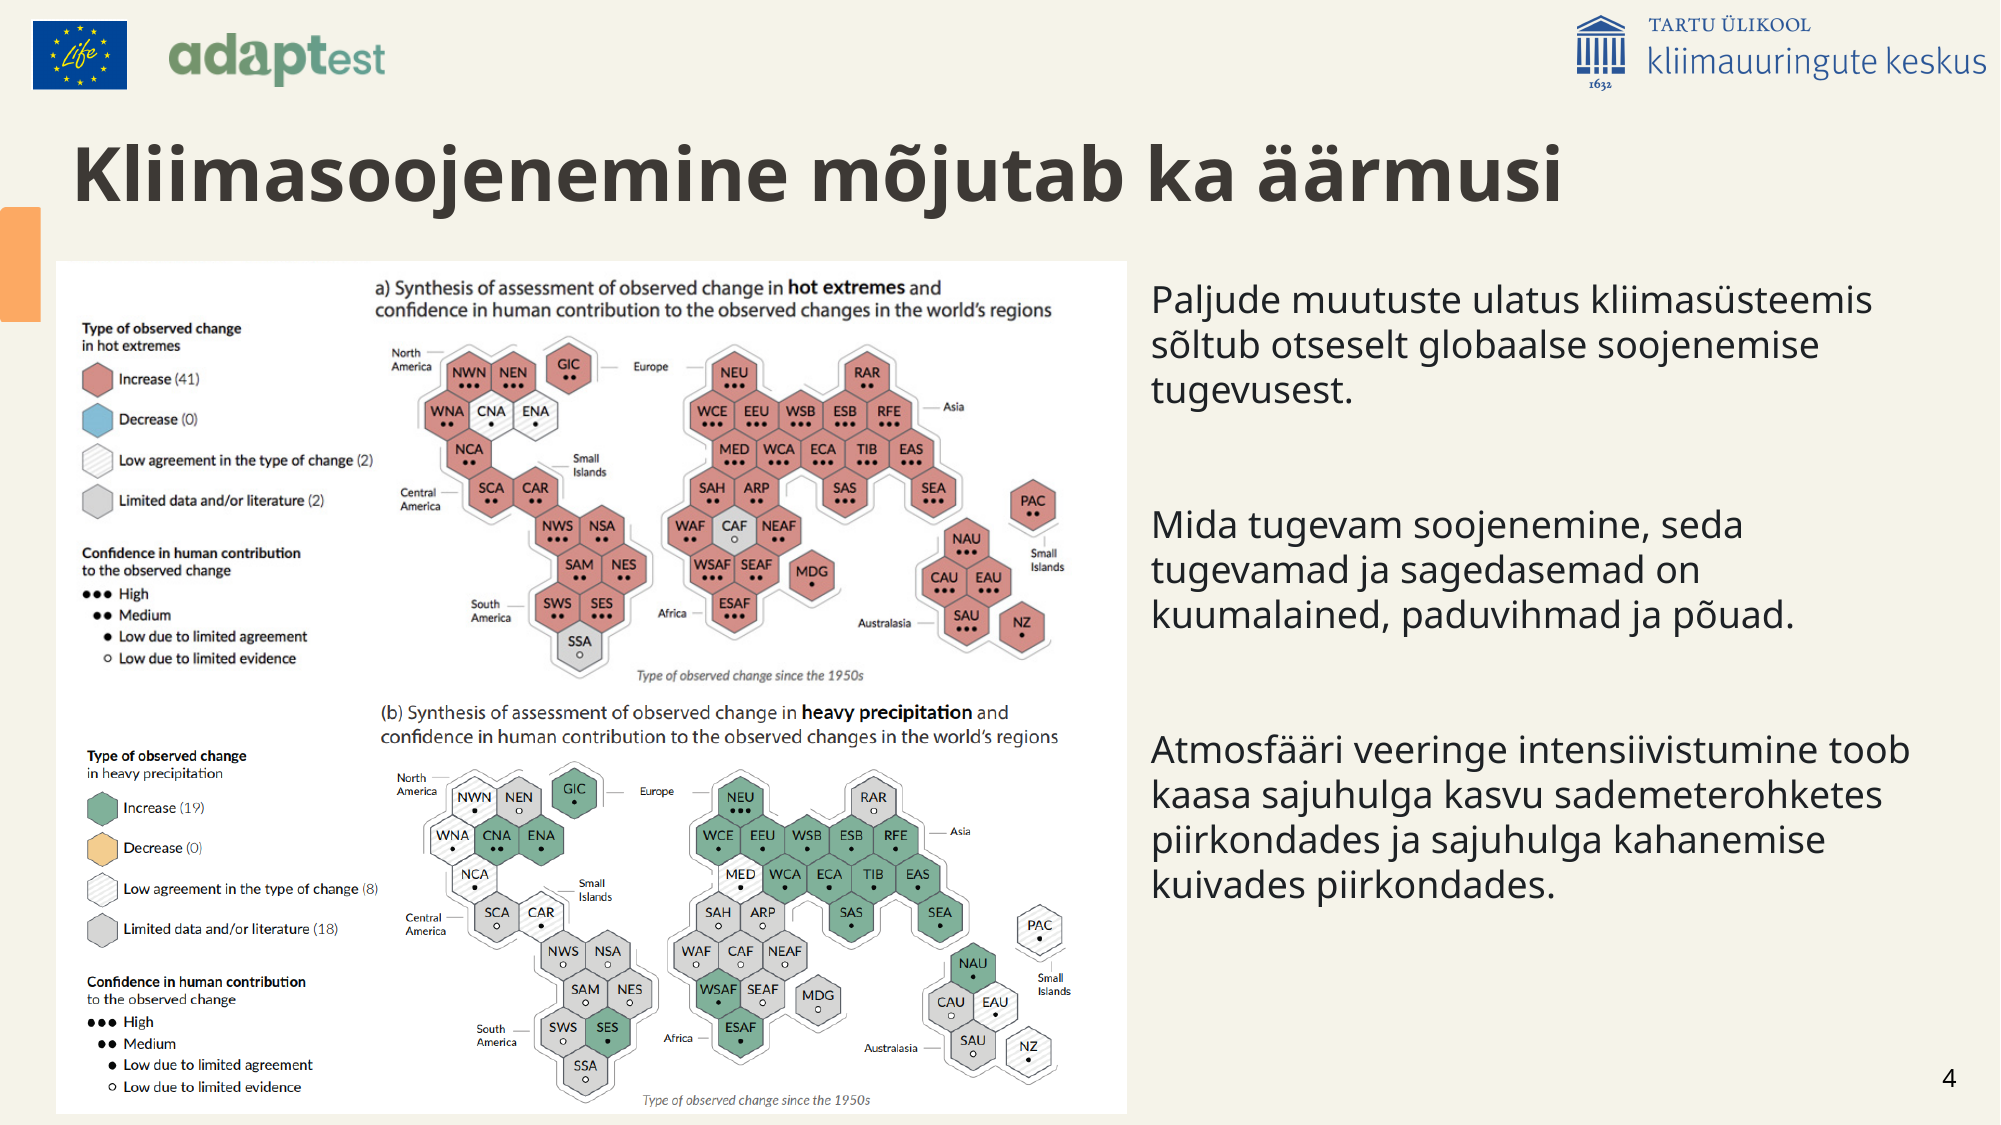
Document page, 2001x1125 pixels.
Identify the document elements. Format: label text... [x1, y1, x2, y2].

slide_number 4 [1847, 1049, 1972, 1110]
text_box Kliimasoojenemine mõjutab ka äärmusi [56, 68, 1782, 286]
picture [1577, 15, 1986, 91]
picture [56, 261, 1127, 1114]
text_box Paljude muutuste ulatus kliimasüsteemis sõltub otseselt globaalse soojenemise tugevusest. Mida tugevam soojenemine, seda tugevamad ja sagedasemad on kuumalained, paduvihmad ja põuad. Atmosfääri veeringe intensiivistumine toob kaasa sajuhulga kasvu sademeterohketes piirkondades ja sajuhulga kahanemise kuivades piirkondades. [1135, 269, 1962, 959]
